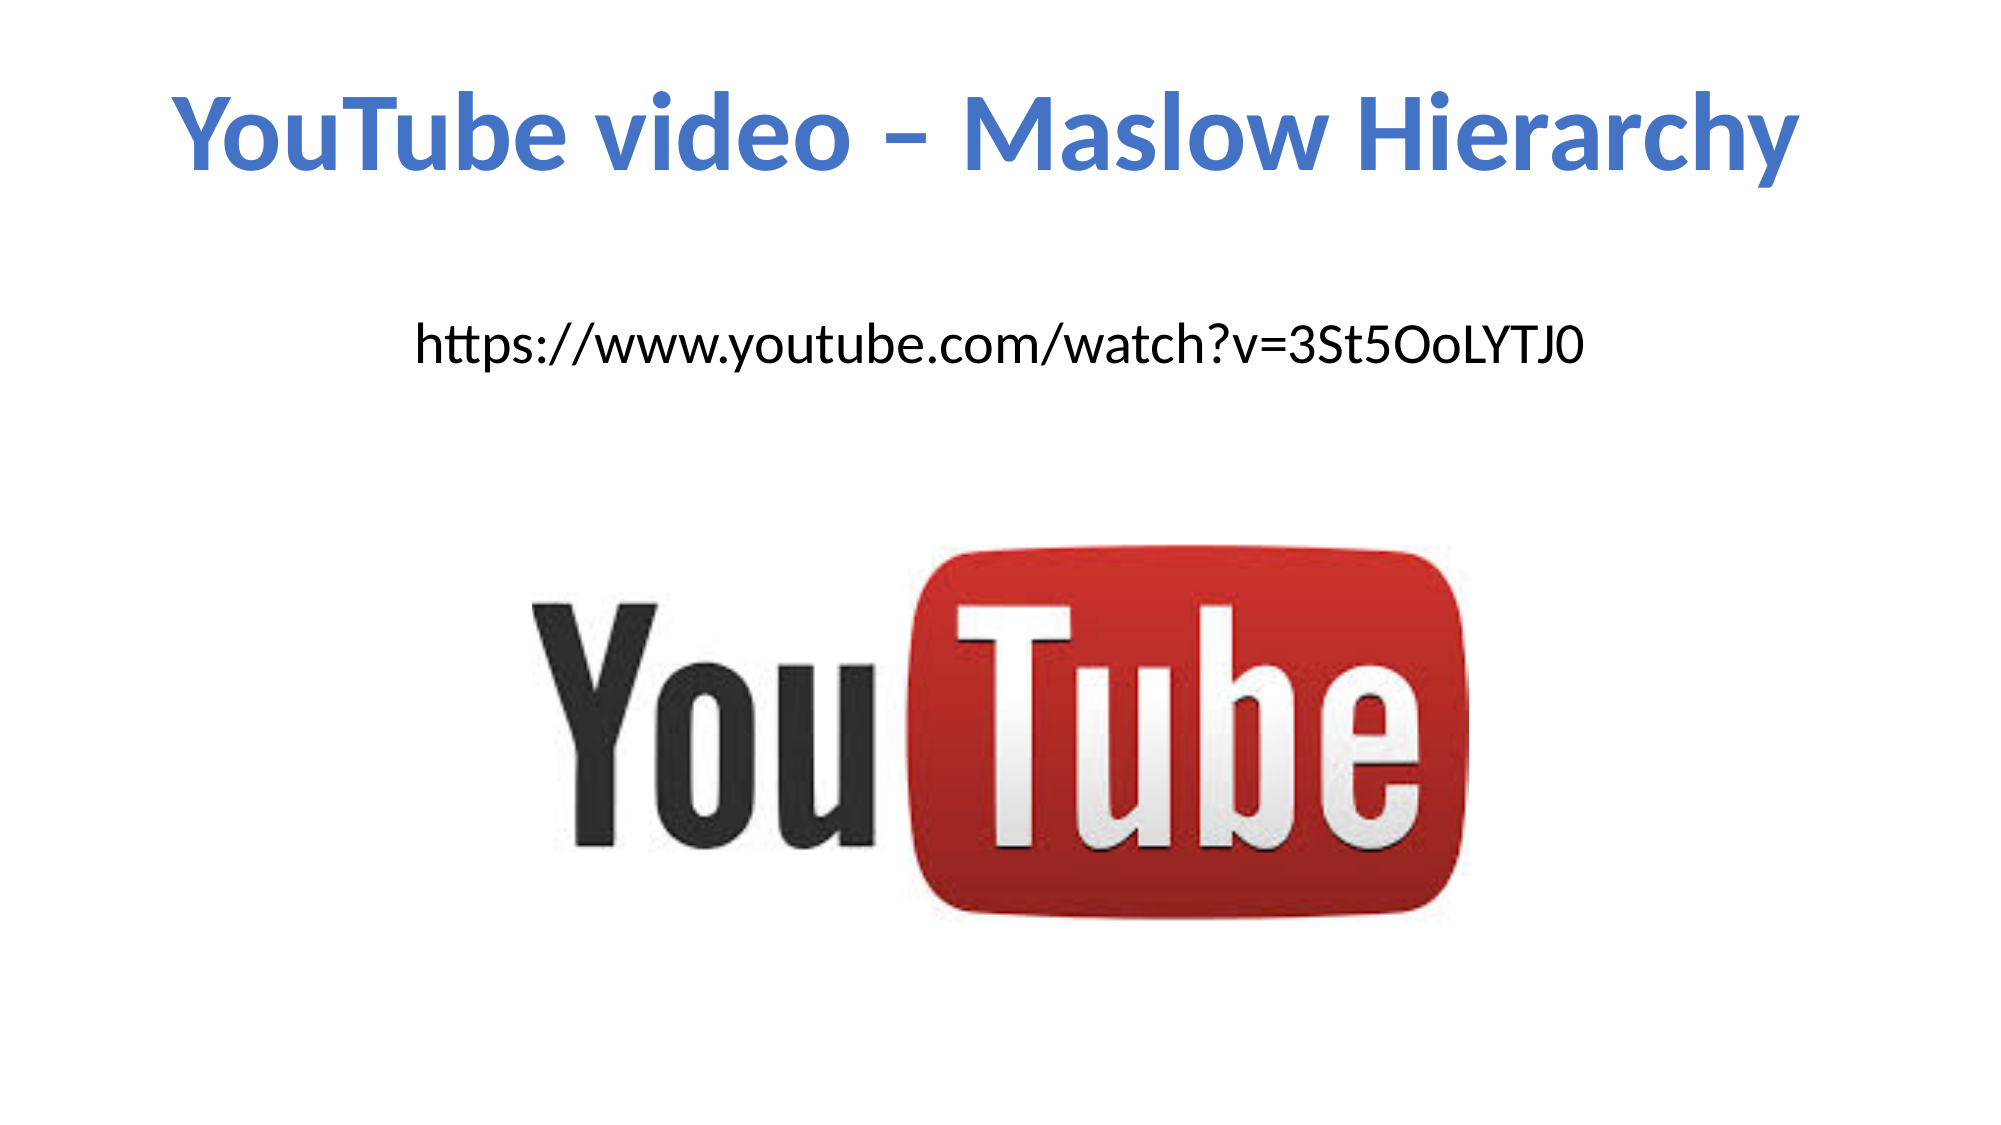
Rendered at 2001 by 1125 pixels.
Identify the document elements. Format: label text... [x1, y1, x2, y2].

text_box https://www.youtube.com/watch?v=3St5OoLYTJ0 [399, 297, 1601, 383]
text_box YouTube video – Maslow Hierarchy [157, 50, 1843, 201]
picture [531, 499, 1469, 968]
